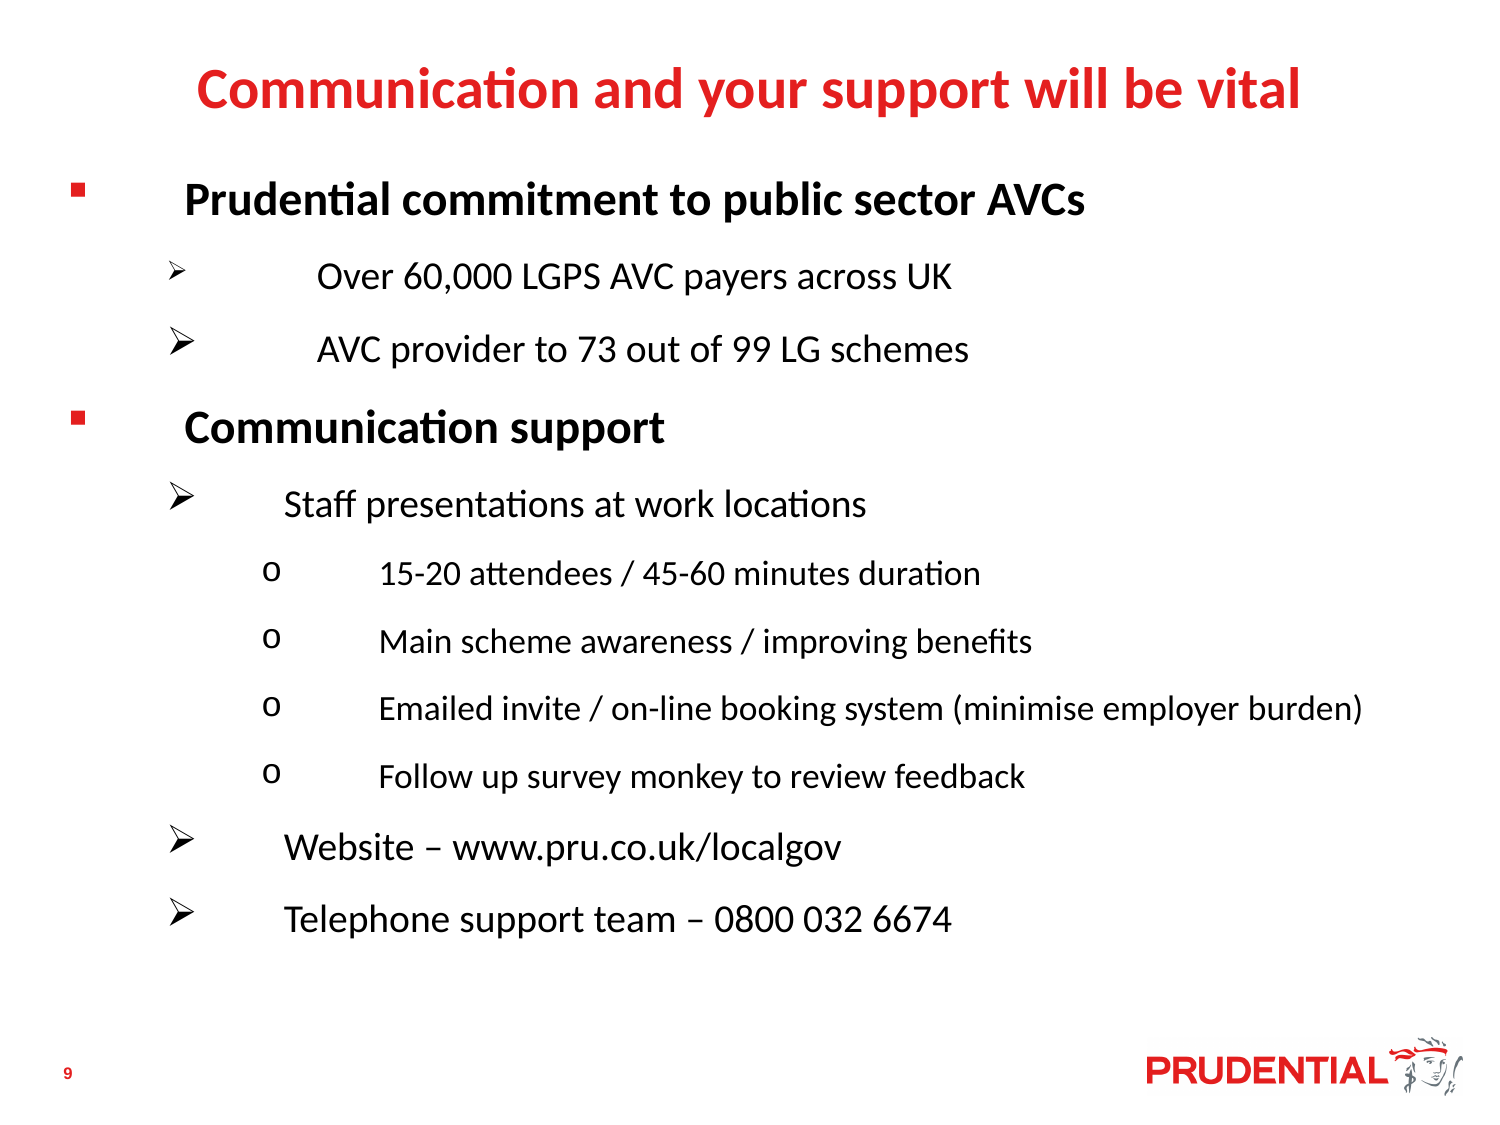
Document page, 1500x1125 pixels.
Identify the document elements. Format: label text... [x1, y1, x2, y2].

footer [0, 1060, 1500, 1125]
list Prudential commitment to public sector AVCs Over 60,000 LGPS AVC payers across UK AVC provider to 73 out of 99 LG schemes Communication support Staff presentations at work locations 15-20 attendees / 45-60 minutes duration Main scheme awareness / improving benefits Emailed invite / on-line booking system (minimise employer burden) Follow up survey monkey to review feedback Website – www.pru.co.uk/localgov Telephone support team – 0800 032 6674 [66, 167, 1438, 1018]
picture [1147, 1037, 1463, 1060]
title Communication and your support will be vital [64, 49, 1436, 149]
slide_number 9 [63, 1060, 138, 1092]
